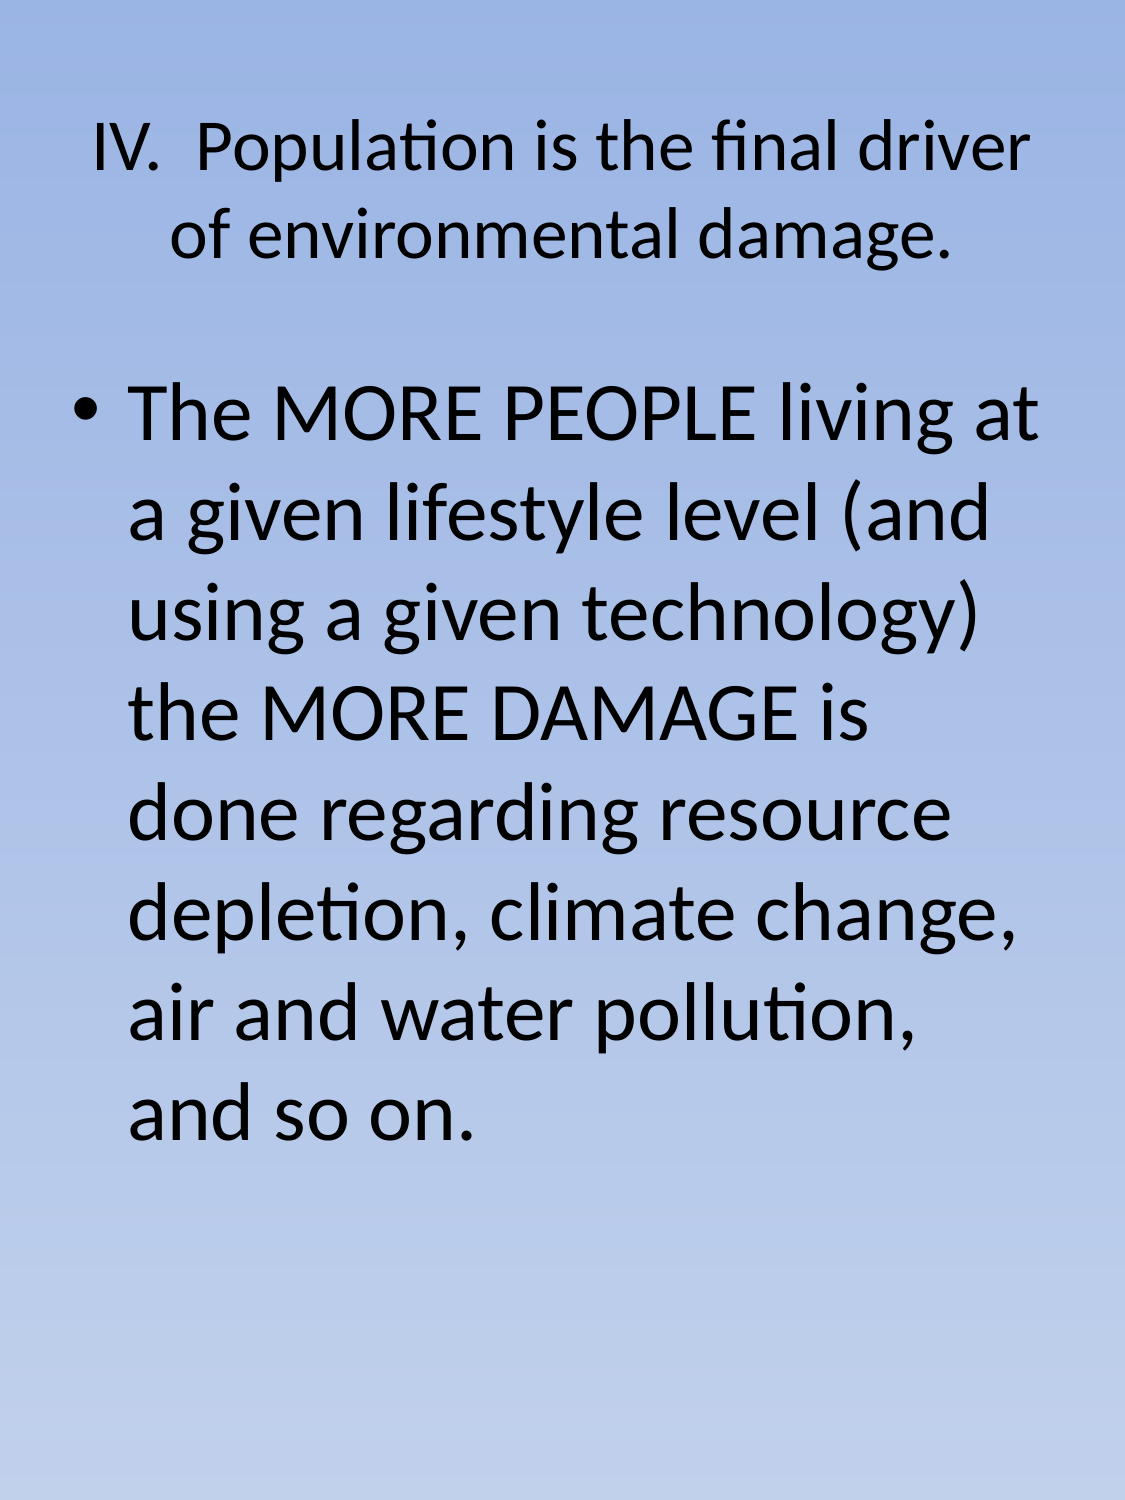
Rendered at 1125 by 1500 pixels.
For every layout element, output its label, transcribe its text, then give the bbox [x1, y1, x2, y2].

title IV. Population is the final driver of environmental damage. [56, 60, 1069, 310]
list The MORE PEOPLE living at a given lifestyle level (and using a given technology) the MORE DAMAGE is done regarding resource depletion, climate change, air and water pollution, and so on. [56, 350, 1069, 1340]
